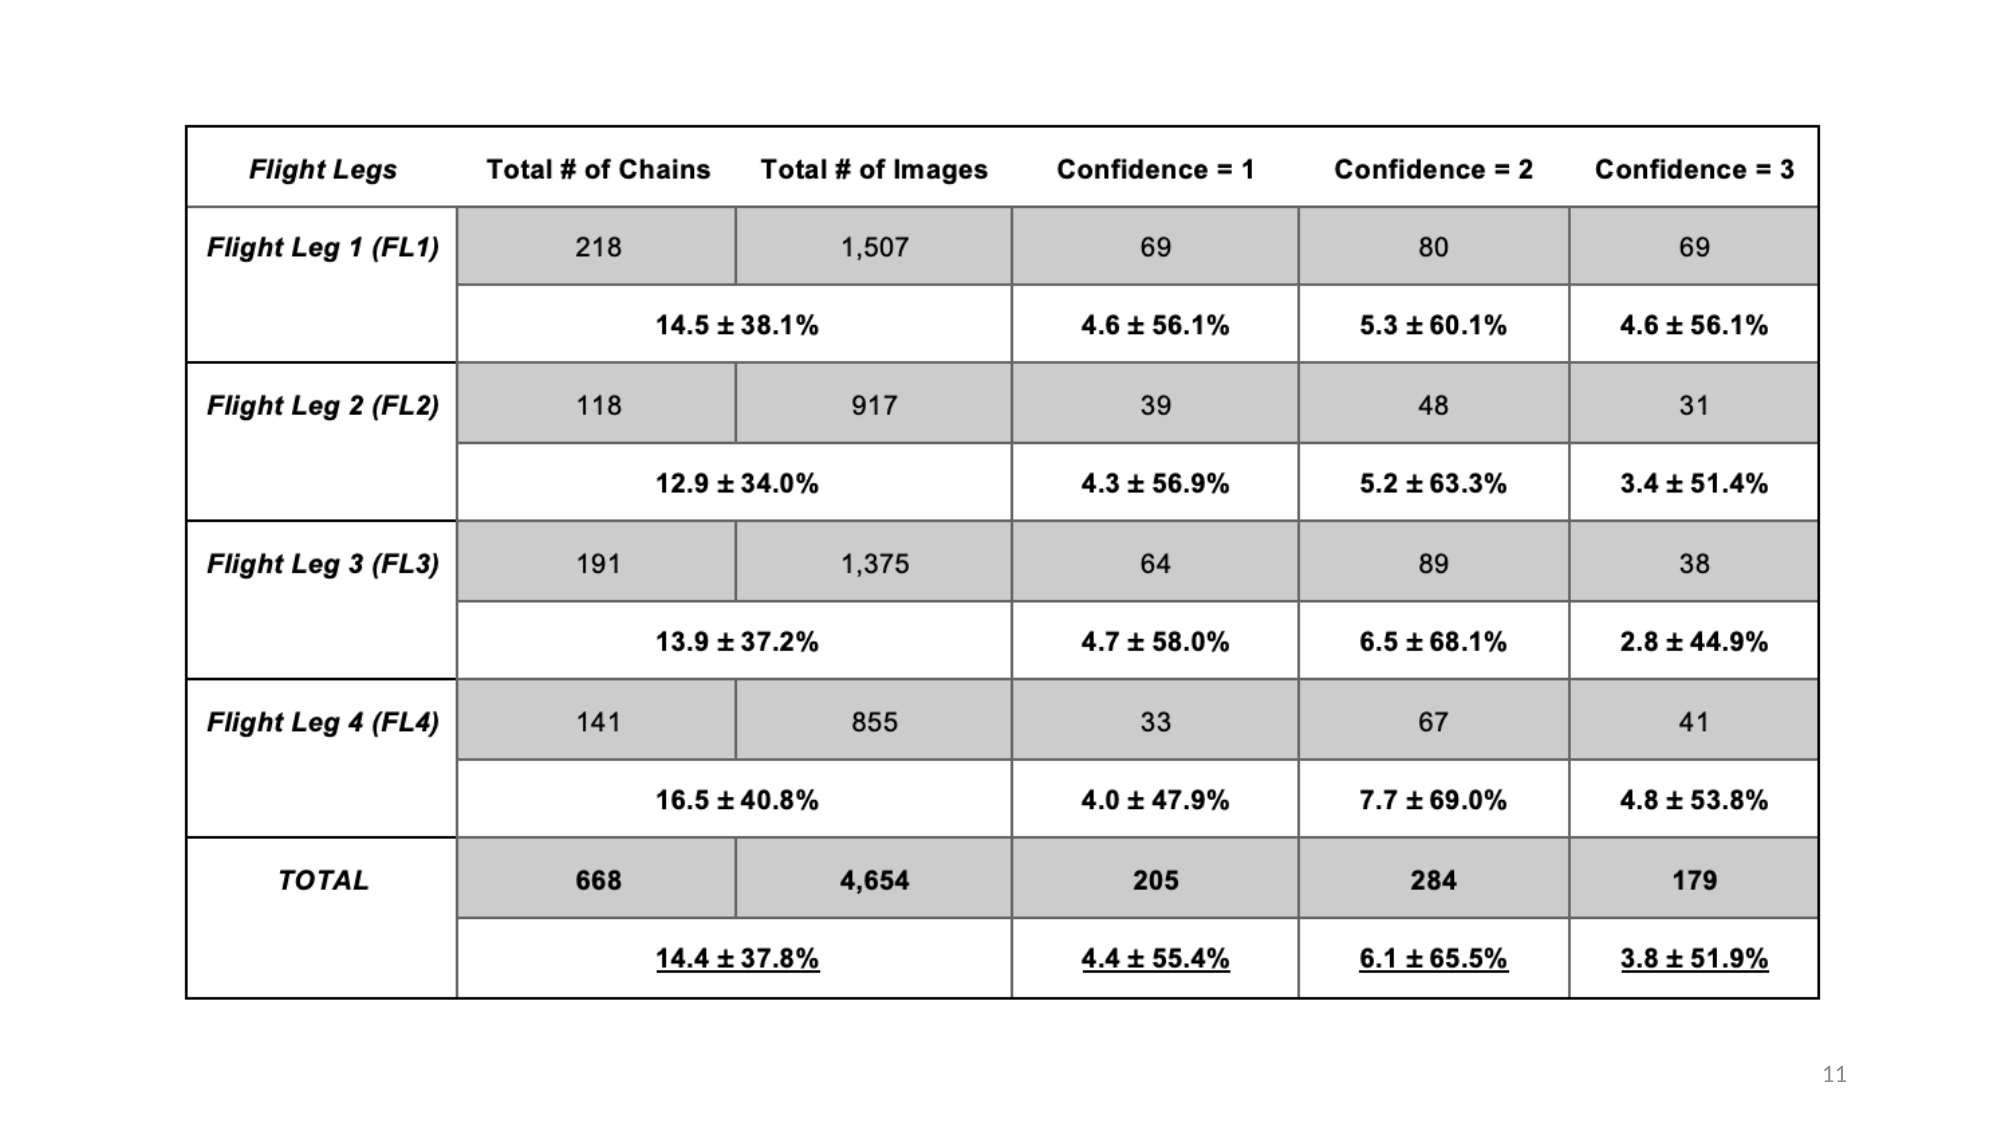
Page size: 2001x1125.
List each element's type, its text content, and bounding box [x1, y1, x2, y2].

picture [161, 105, 1839, 1020]
slide_number 11 [1412, 1042, 1863, 1103]
